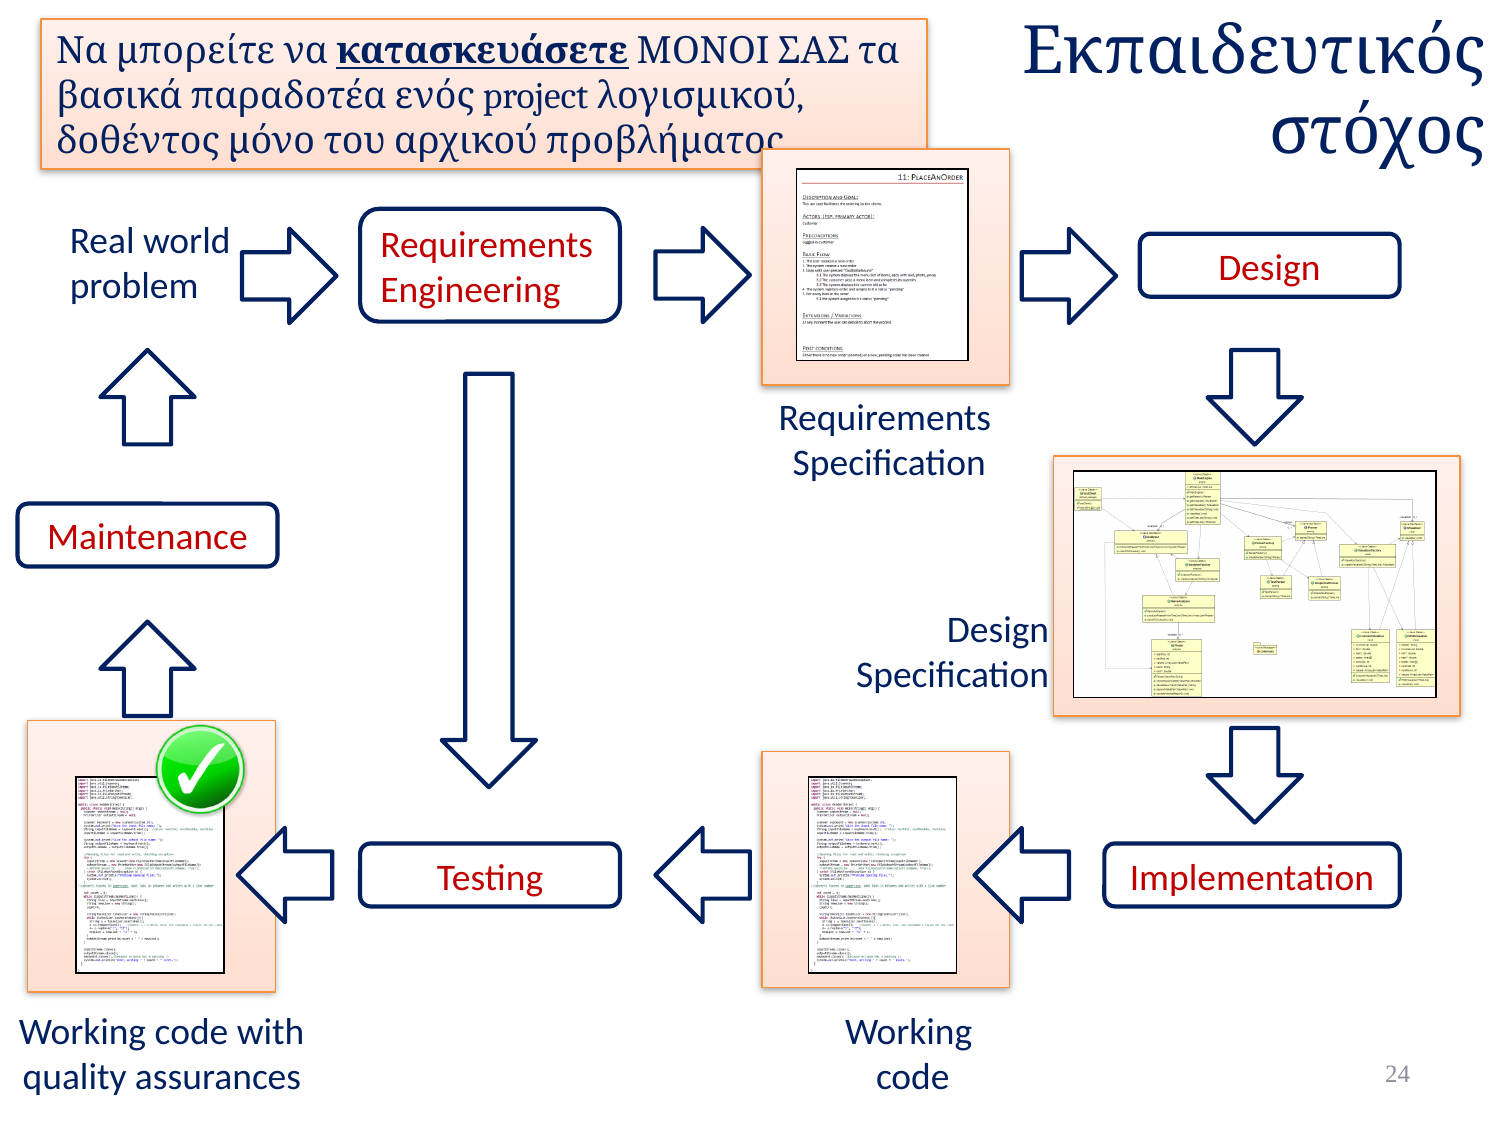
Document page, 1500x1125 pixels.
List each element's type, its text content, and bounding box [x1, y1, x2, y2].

text_box Requirements Engineering [358, 206, 623, 324]
text_box Working code [785, 999, 1041, 1105]
text_box Real world problem [55, 208, 327, 314]
text_box Working code with quality assurances [2, 999, 322, 1105]
text_box [653, 225, 753, 325]
text_box [27, 720, 276, 993]
text_box Implementation [1102, 841, 1402, 909]
text_box [761, 751, 1010, 988]
text_box Maintenance [15, 501, 280, 569]
picture [796, 169, 968, 361]
text_box Requirements Specification [761, 385, 1017, 491]
slide_number 24 [1074, 1042, 1425, 1103]
text_box [239, 226, 339, 326]
text_box [653, 825, 752, 925]
text_box [1053, 455, 1461, 717]
text_box Να μπορείτε να κατασκευάσετε ΜΟΝΟΙ ΣΑΣ τα βασικά παραδοτέα ενός project λογισμικού, δοθέντος μόνο του αρχικού προβλήματος [40, 18, 878, 170]
text_box Design Specification [808, 597, 1064, 703]
picture [808, 777, 956, 973]
text_box Design [1137, 231, 1402, 299]
text_box [235, 825, 335, 925]
text_box [1205, 725, 1304, 825]
picture [1074, 471, 1436, 697]
text_box Testing [357, 841, 623, 909]
text_box [98, 619, 197, 719]
text_box [1019, 226, 1119, 326]
text_box [972, 825, 1072, 925]
text_box [98, 347, 197, 447]
text_box [1205, 347, 1304, 447]
text_box [761, 148, 1010, 385]
text_box [439, 371, 539, 790]
text_box Εκπαιδευτικός στόχος [878, 0, 1500, 175]
picture [76, 716, 254, 973]
